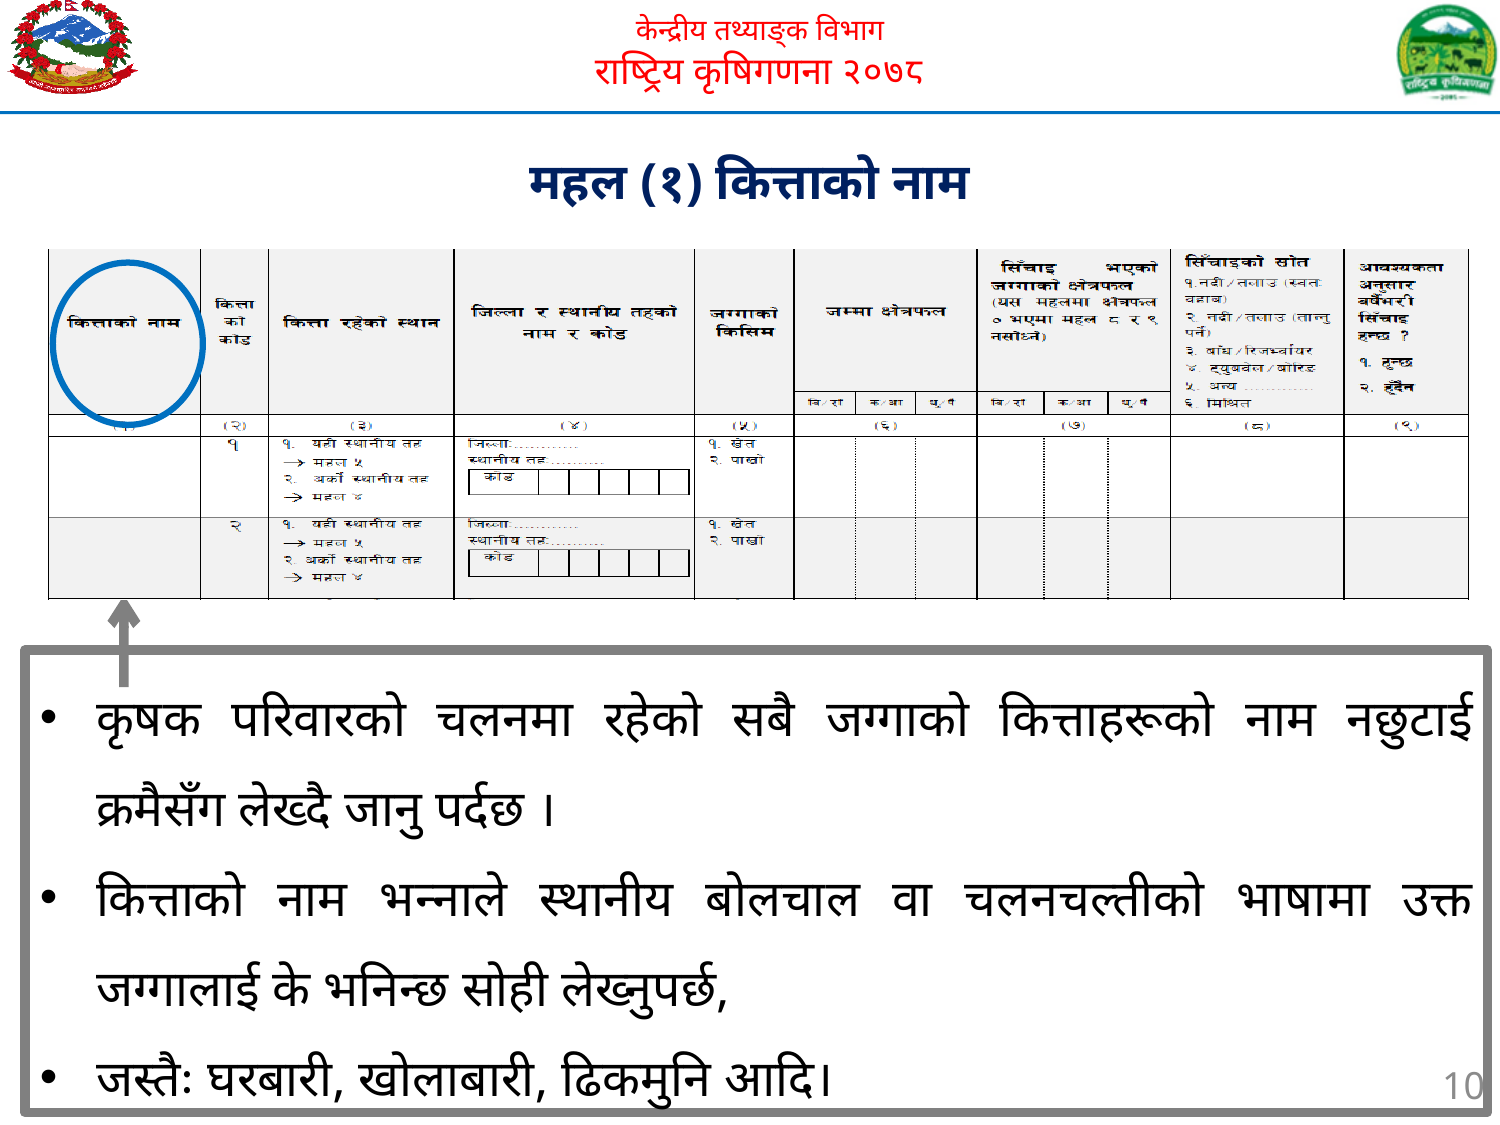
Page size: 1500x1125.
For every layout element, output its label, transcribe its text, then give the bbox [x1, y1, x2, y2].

text_box महल (१) कित्ताको नाम [0, 112, 1500, 250]
picture [7, 0, 138, 94]
picture [1395, 0, 1500, 105]
text_box कृषक परिवारको चलनमा रहेको सबै जग्गाको कित्ताहरूको नाम नछुटाई क्रमैसँग लेख्दै जानु पर्दछ । कित्ताको नाम भन्नाले स्थानीय बोलचाल वा चलनचल्तीको भाषामा उक्त जग्गालाई के भनिन्छ सोही लेख्नुपर्छ, जस्तैः घरबारी, खोलाबारी, ढिकमुनि आदि। [23, 648, 1489, 1114]
text_box 10 [1149, 1050, 1500, 1125]
picture [24, 249, 1475, 600]
